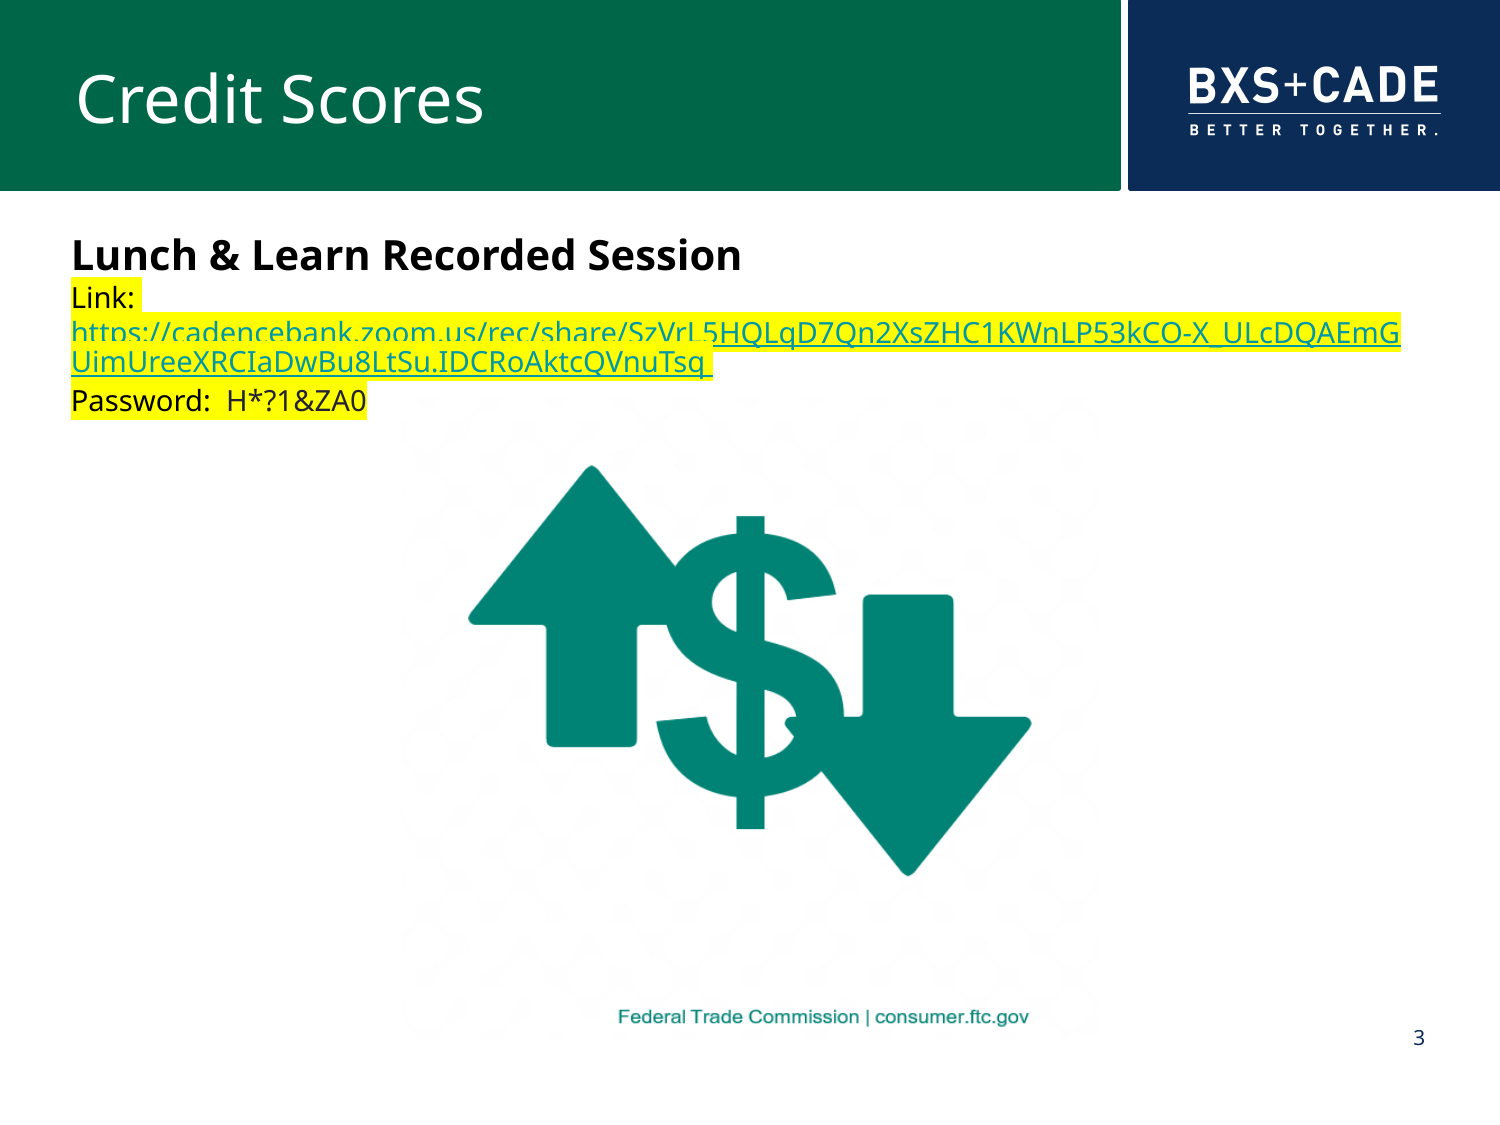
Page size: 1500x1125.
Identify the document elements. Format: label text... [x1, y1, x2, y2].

picture [1179, 54, 1450, 147]
picture [401, 395, 1099, 1039]
text_box Lunch & Learn Recorded Session Link: https://cadencebank.zoom.us/rec/share/SzVrL5HQLqD7Qn2XsZHC1KWnLP53kCO-X_ULcDQAEmGUimUreeXRCIaDwBu8LtSu.IDCRoAktcQVnuTsq Password: H*?1&ZA0 [56, 221, 1425, 396]
title Credit Scores [75, 56, 1080, 133]
slide_number 3 [1376, 1026, 1425, 1050]
